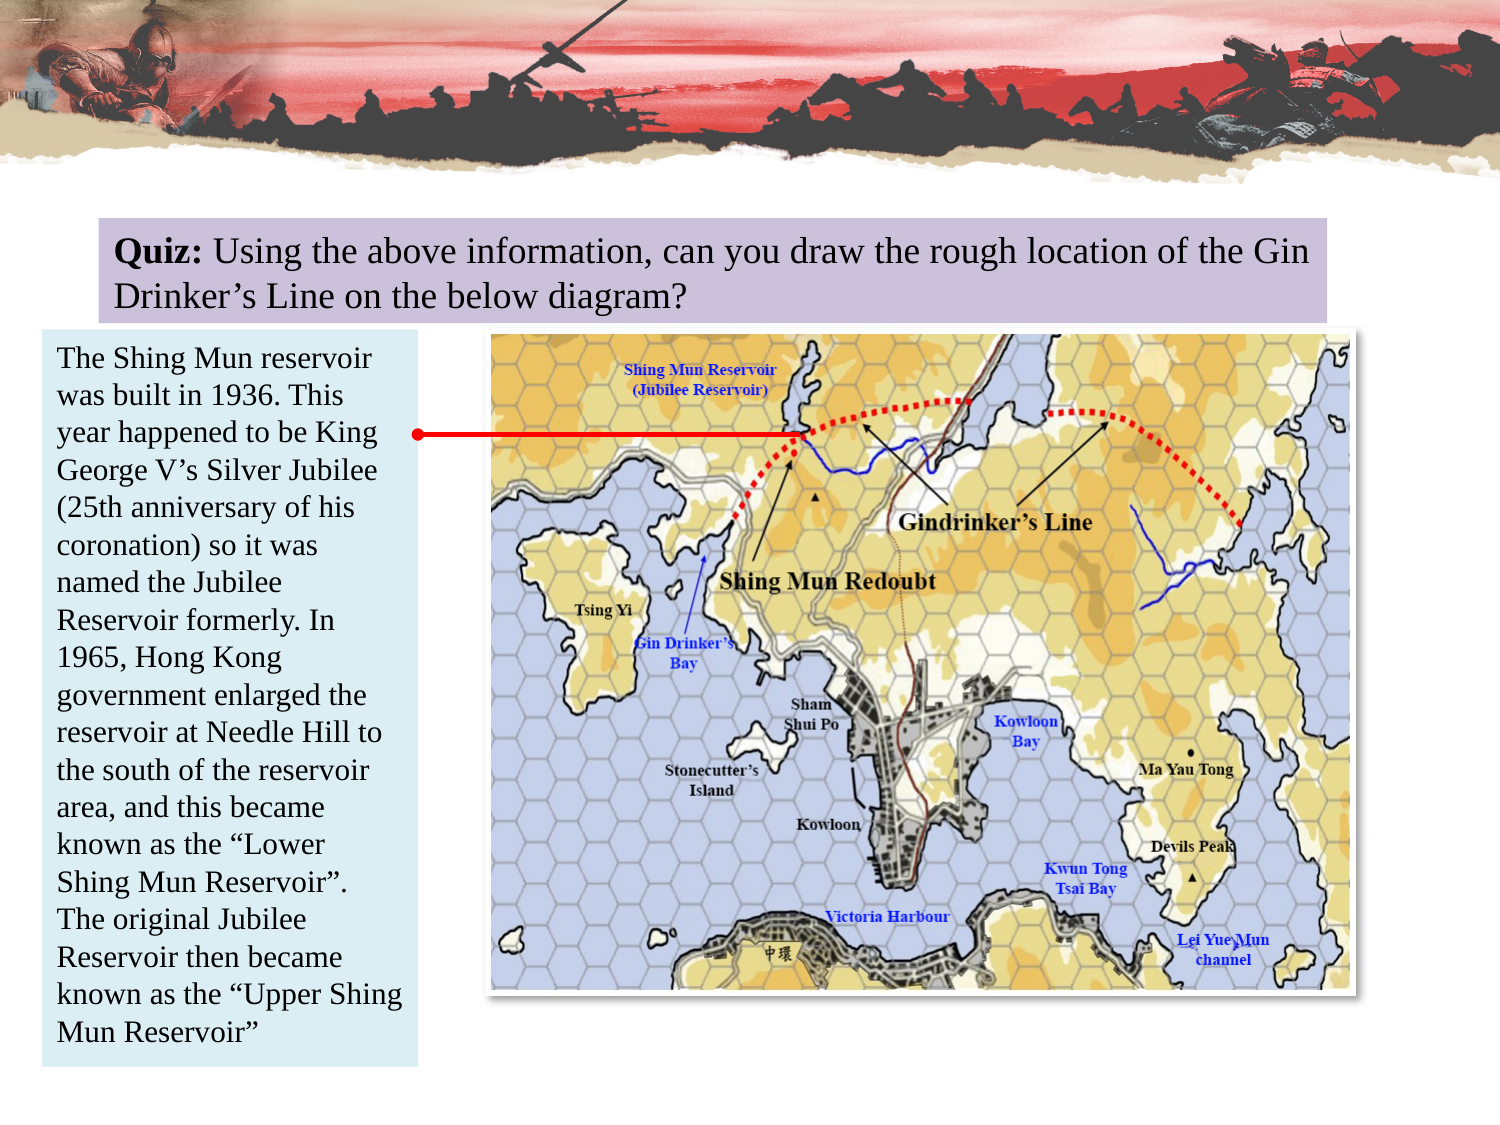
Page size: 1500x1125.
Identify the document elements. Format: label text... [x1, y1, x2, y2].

picture [481, 324, 1369, 1009]
picture [0, 0, 1500, 199]
text_box Quiz: Using the above information, can you draw the rough location of the Gin Drinker’s Line on the below diagram? [98, 218, 1328, 324]
text_box The Shing Mun reservoir was built in 1936. This year happened to be King George V’s Silver Jubilee (25th anniversary of his coronation) so it was named the Jubilee Reservoir formerly. In 1965, Hong Kong government enlarged the reservoir at Needle Hill to the south of the reservoir area, and this became known as the “Lower Shing Mun Reservoir”. The original Jubilee Reservoir then became known as the “Upper Shing Mun Reservoir” [41, 329, 418, 1067]
